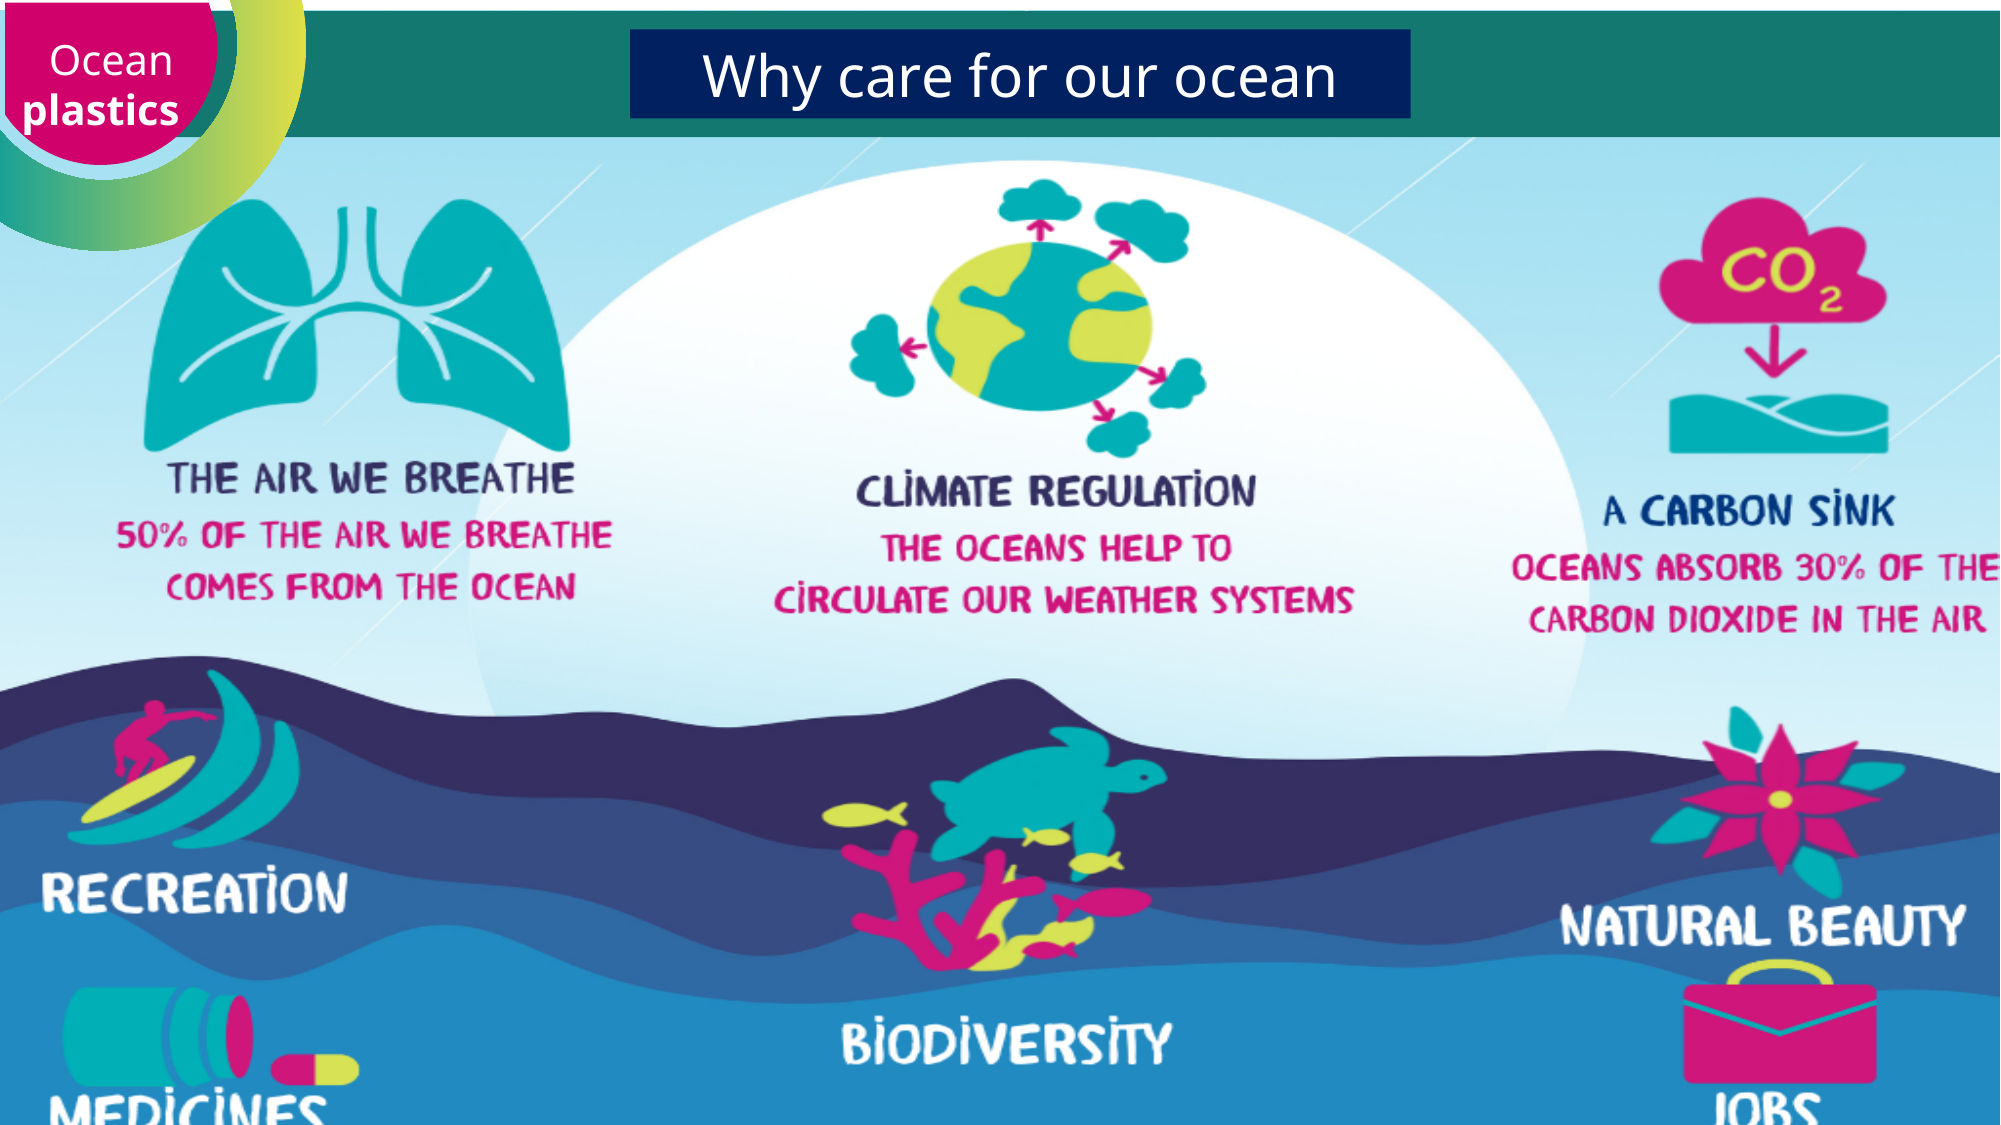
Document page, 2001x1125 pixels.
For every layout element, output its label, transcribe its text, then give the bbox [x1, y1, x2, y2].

text_box [229, 0, 305, 10]
text_box Ocean plastics [4, 1, 213, 10]
picture [0, 10, 2000, 1125]
